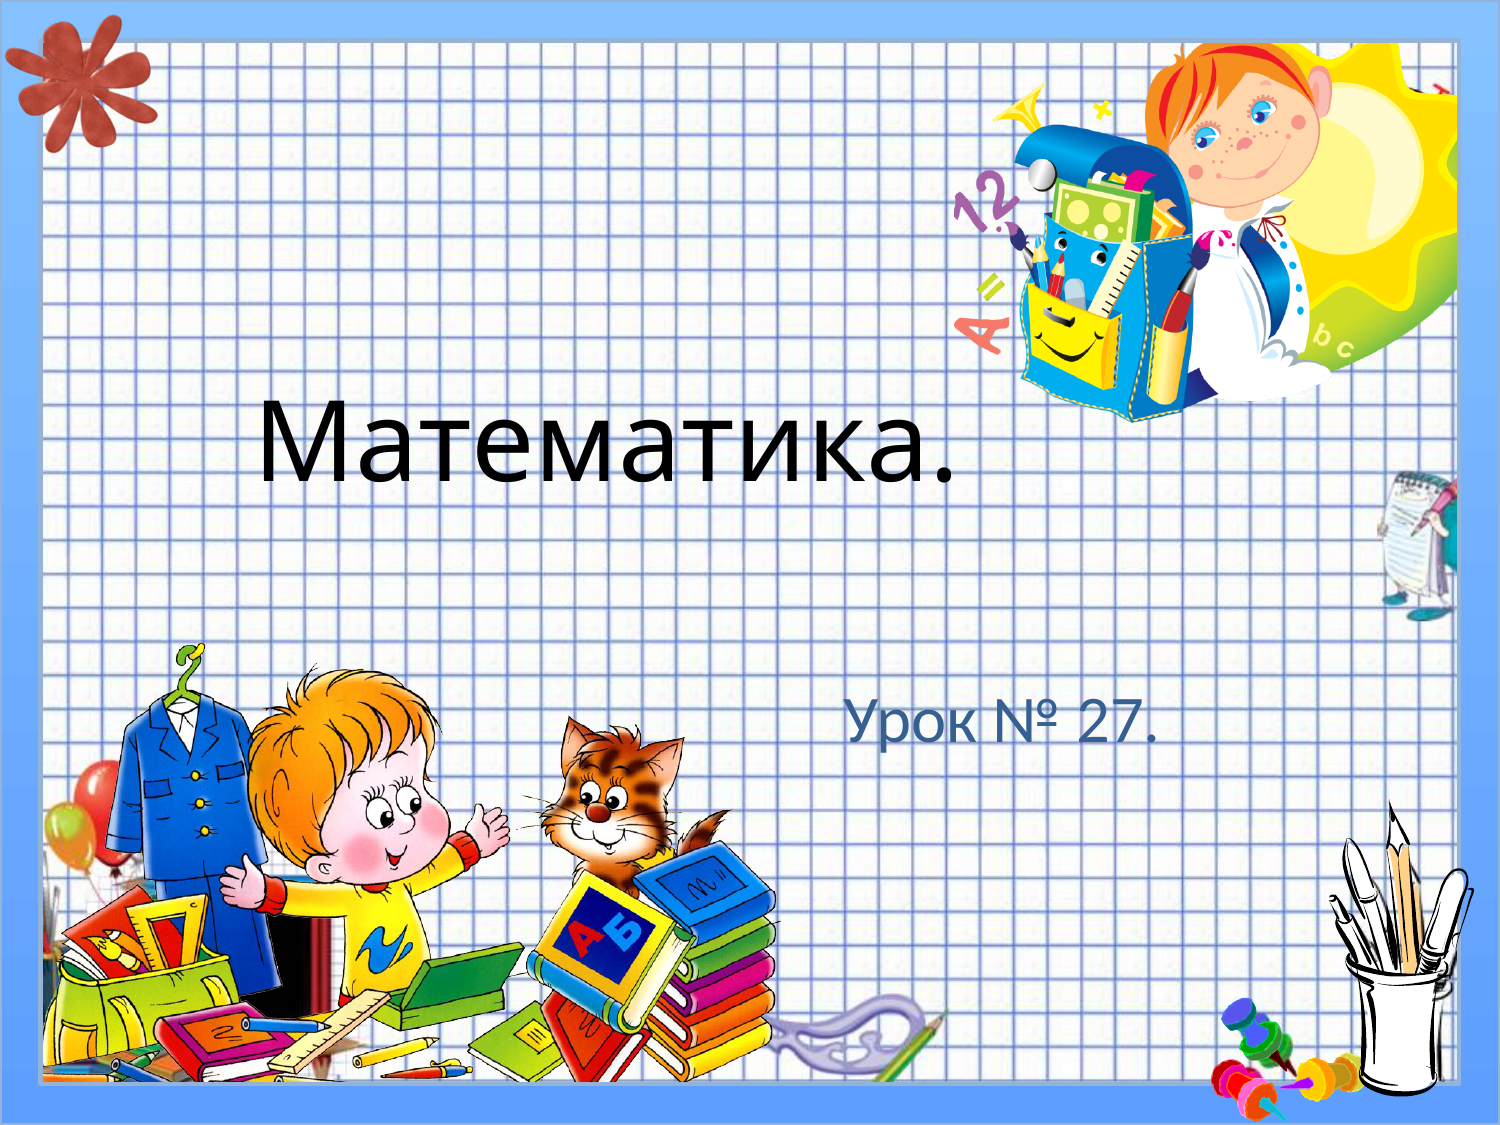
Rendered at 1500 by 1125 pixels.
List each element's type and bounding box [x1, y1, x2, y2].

text_box [0, 0, 1500, 1125]
picture [16, 17, 154, 151]
